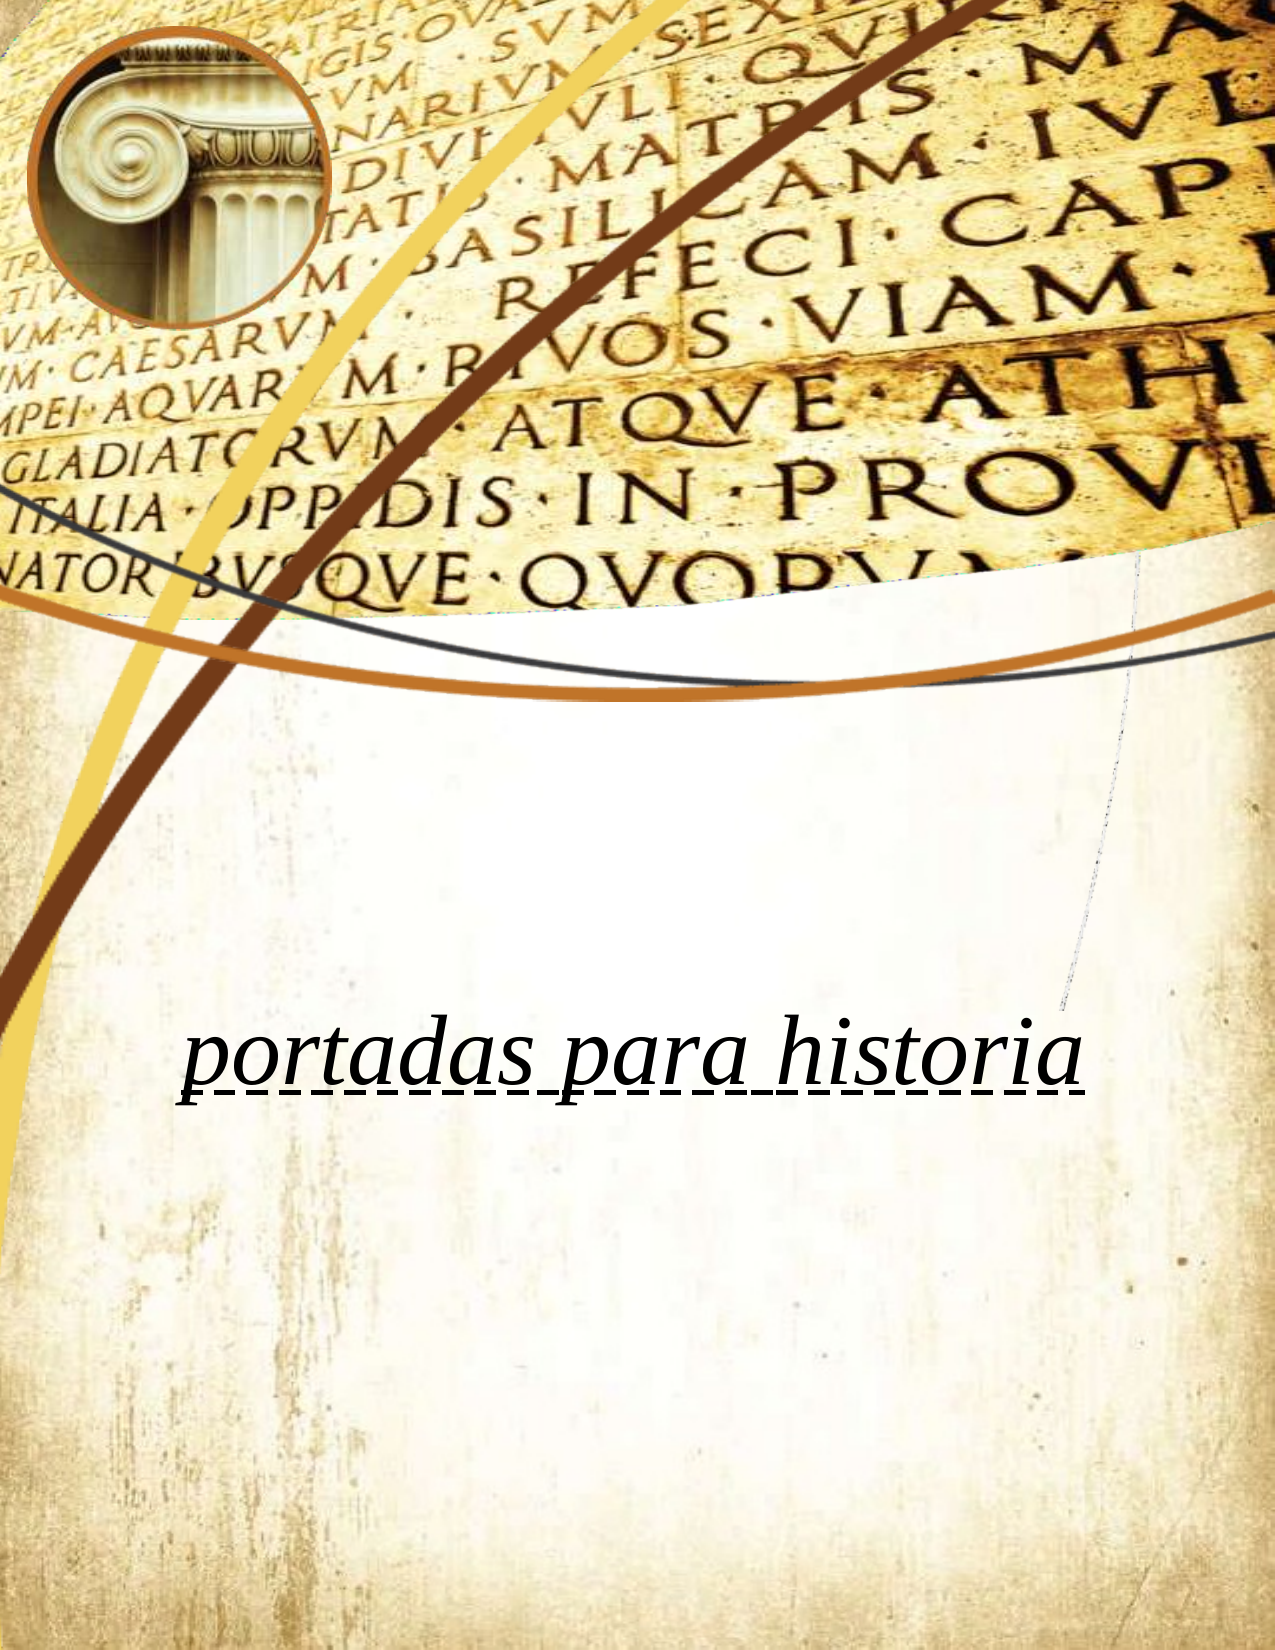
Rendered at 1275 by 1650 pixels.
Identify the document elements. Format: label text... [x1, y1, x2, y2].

picture [0, 0, 1275, 1650]
title portadas para historia [178, 982, 1089, 1260]
